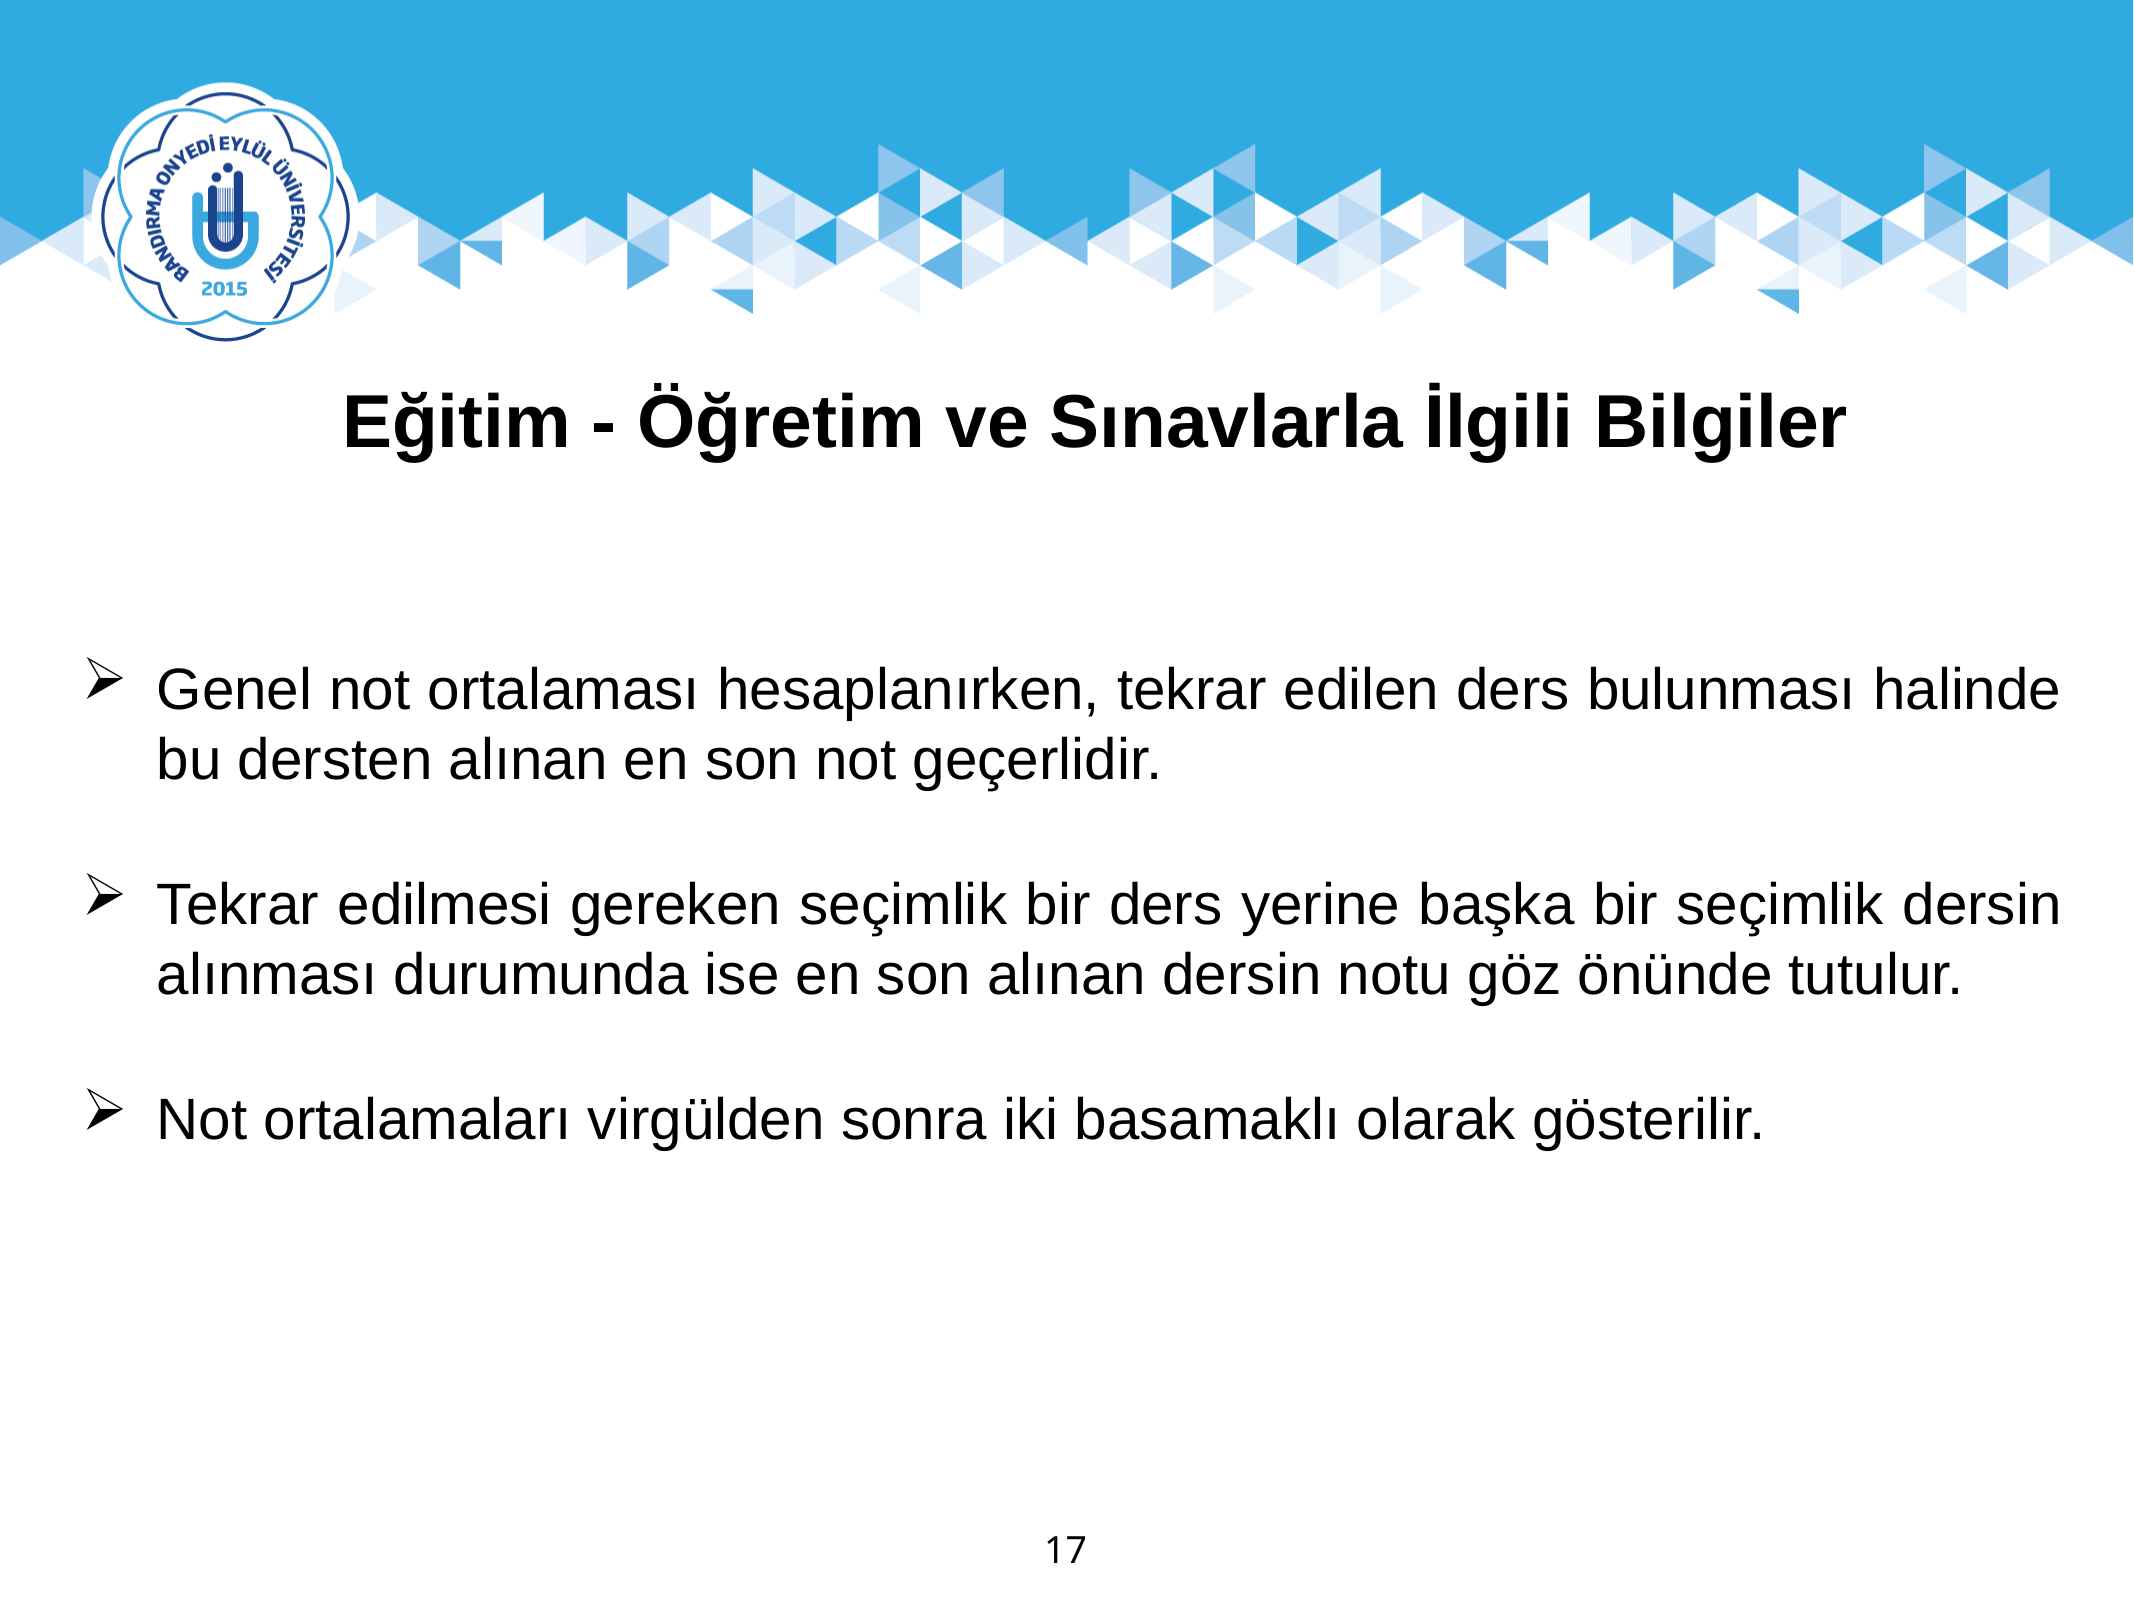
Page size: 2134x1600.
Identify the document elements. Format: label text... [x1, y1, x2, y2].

slide_number 17 [1034, 1517, 1097, 1581]
text_box Eğitim - Öğretim ve Sınavlarla İlgili Bilgiler [119, 364, 2073, 472]
text_box Genel not ortalaması hesaplanırken, tekrar edilen ders bulunması halinde bu dersten alınan en son not geçerlidir. Tekrar edilmesi gereken seçimlik bir ders yerine başka bir seçimlik dersin alınması durumunda ise en son alınan dersin notu göz önünde tutulur. Not ortalamaları virgülden sonra iki basamaklı olarak gösterilir. [73, 642, 2073, 1160]
picture [0, 0, 2134, 352]
